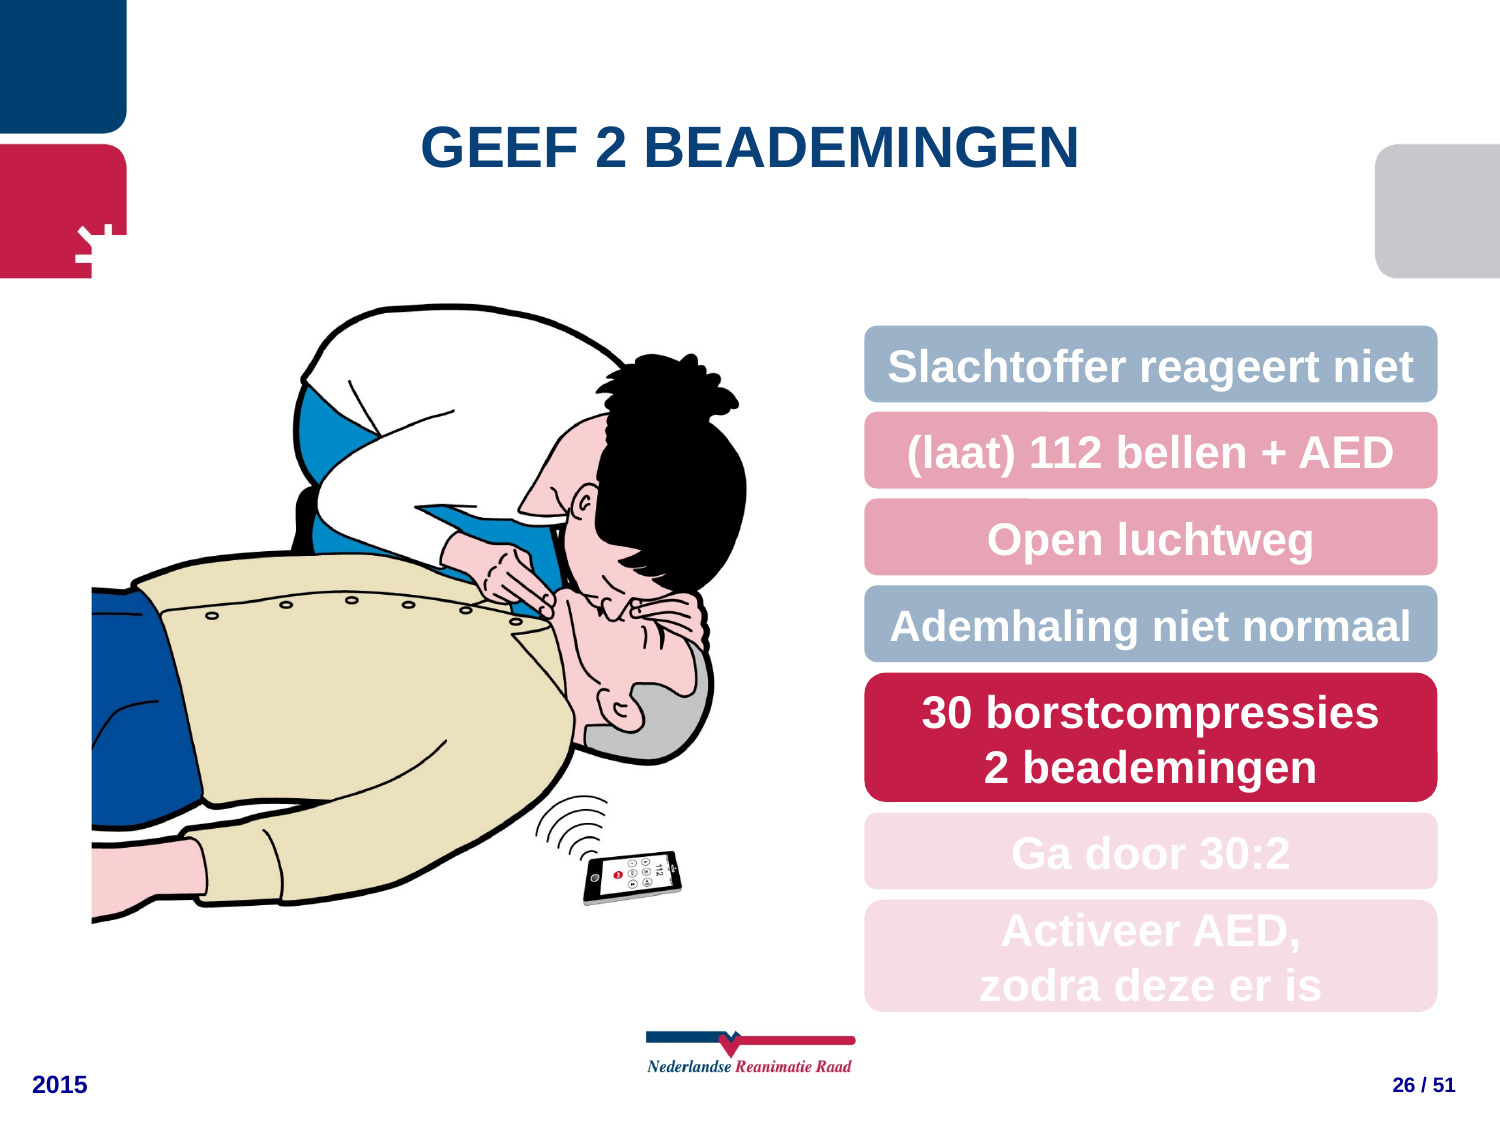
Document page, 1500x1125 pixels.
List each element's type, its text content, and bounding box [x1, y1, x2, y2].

text_box Open luchtweg [862, 496, 1440, 578]
text_box Slachtoffer reageert niet [862, 323, 1440, 405]
text_box Ademhaling niet normaal [862, 583, 1440, 665]
text_box Activeer AED, zodra deze er is [862, 897, 1440, 1015]
text_box (laat) 112 bellen + AED [862, 409, 1440, 491]
text_box GEEF 2 BEADEMINGEN [33, 101, 1468, 177]
picture [0, 0, 1500, 1125]
text_box 30 borstcompressies 2 beademingen [862, 670, 1440, 805]
text_box Ga door 30:2 [862, 810, 1440, 892]
